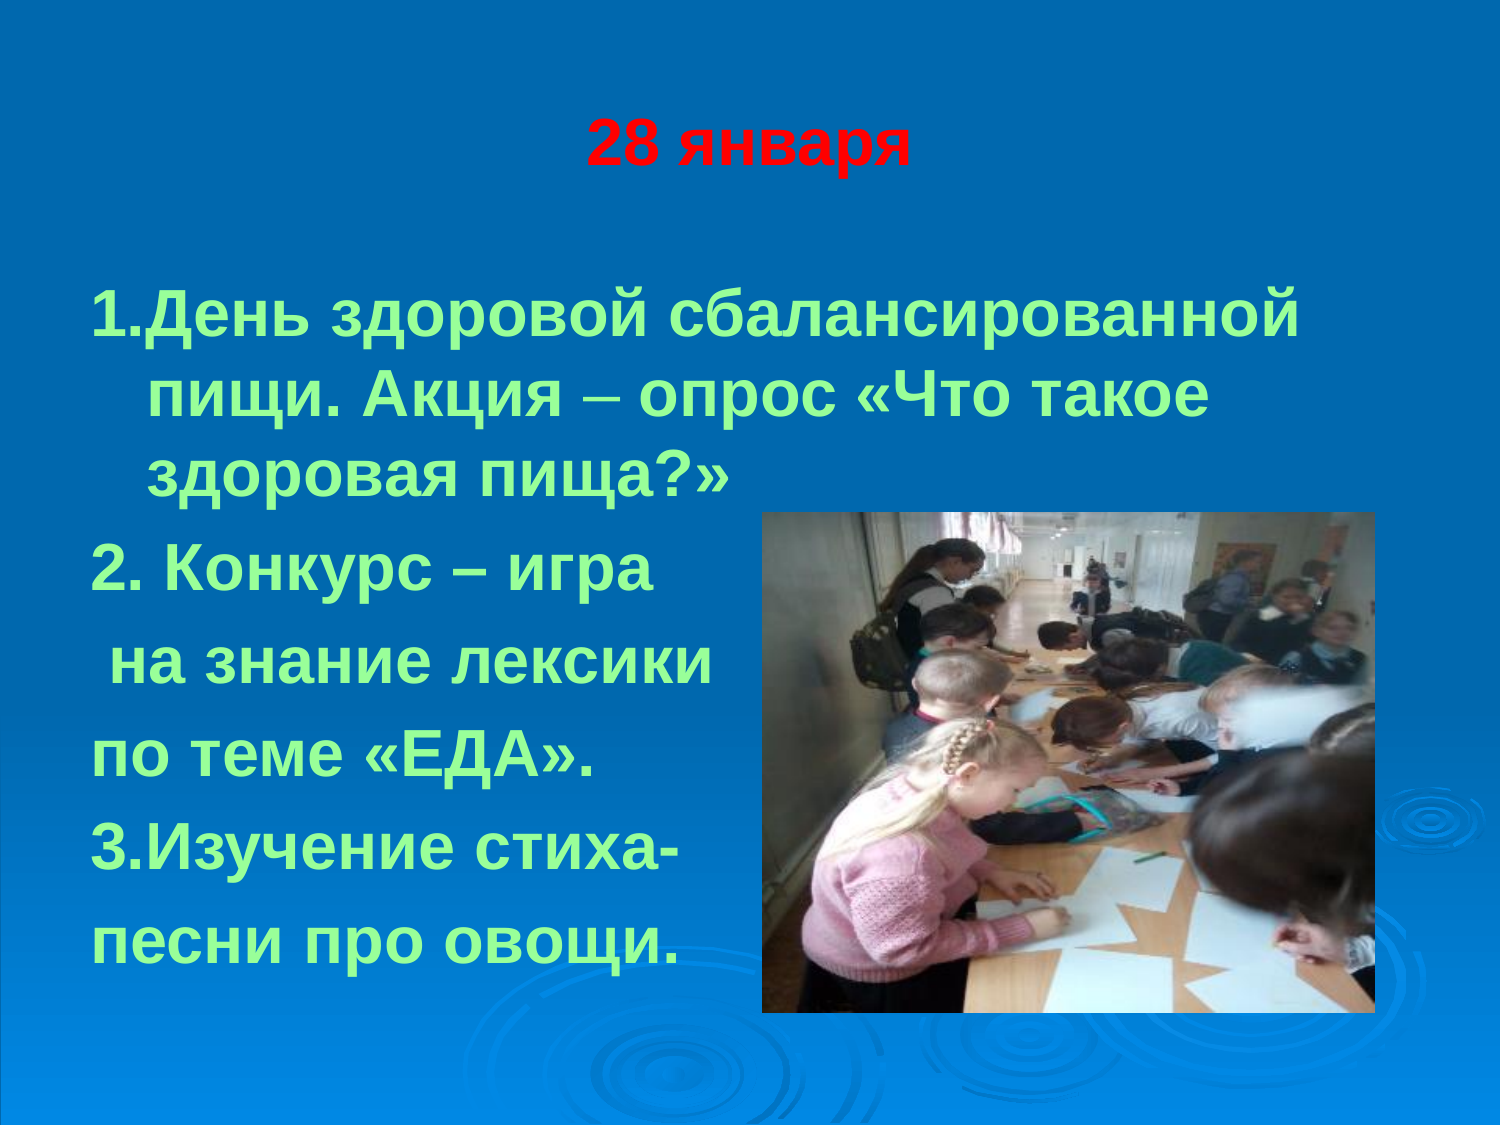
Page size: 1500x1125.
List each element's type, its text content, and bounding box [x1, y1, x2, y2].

picture [762, 512, 1375, 1013]
list 1.День здоровой сбалансированной пищи. Акция – опрос «Что такое здоровая пища?» 2. Конкурс – игра на знание лексики по теме «ЕДА». 3.Изучение стиха- песни про овощи. [75, 262, 1425, 1005]
title 28 января [75, 45, 1425, 233]
